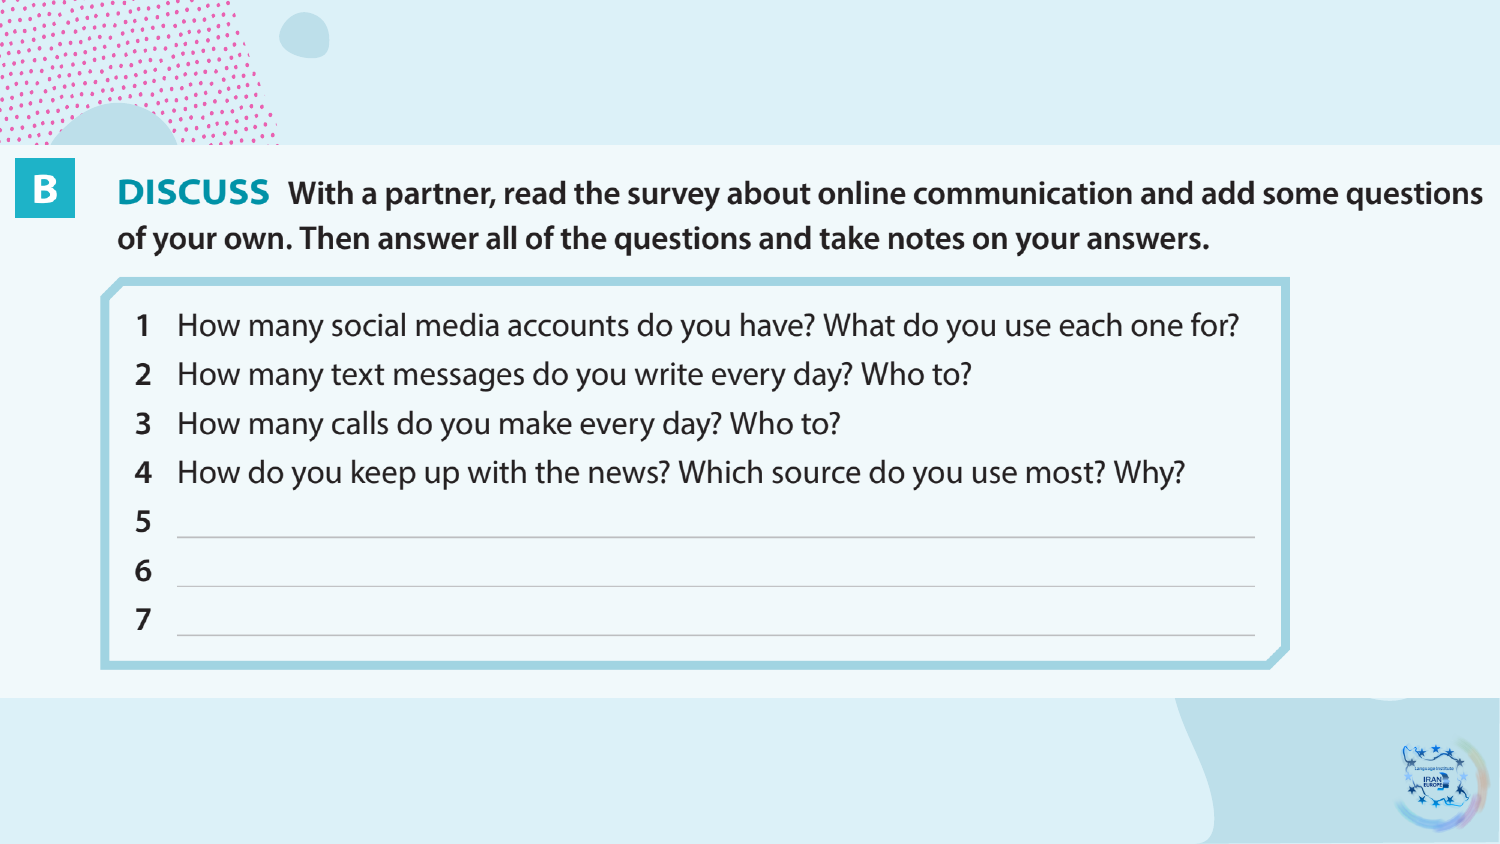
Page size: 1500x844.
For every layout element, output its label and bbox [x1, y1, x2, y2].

picture [1389, 733, 1494, 835]
picture [0, 145, 1500, 699]
